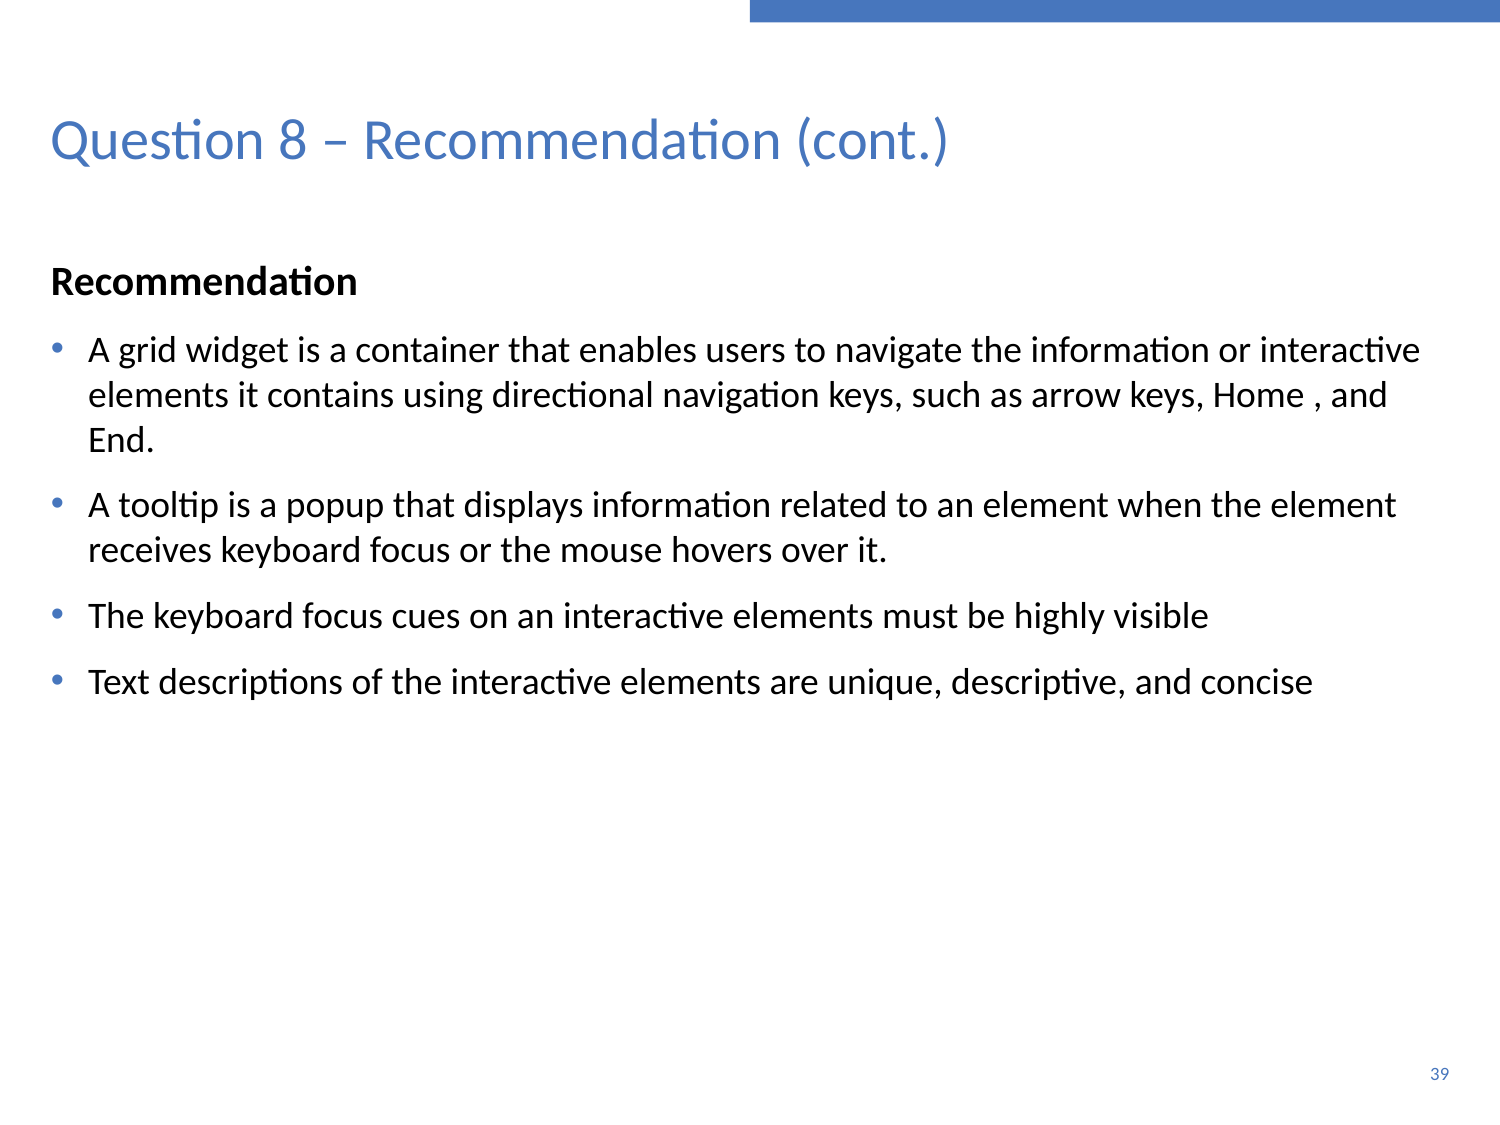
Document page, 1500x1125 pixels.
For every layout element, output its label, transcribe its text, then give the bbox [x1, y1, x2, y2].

list Recommendation A grid widget is a container that enables users to navigate the information or interactive elements it contains using directional navigation keys, such as arrow keys, Home , and End. A tooltip is a popup that displays information related to an element when the element receives keyboard focus or the mouse hovers over it. The keyboard focus cues on an interactive elements must be highly visible Text descriptions of the interactive elements are unique, descriptive, and concise [50, 253, 1449, 1021]
title Question 8 – Recommendation (cont.) [50, 46, 1450, 173]
